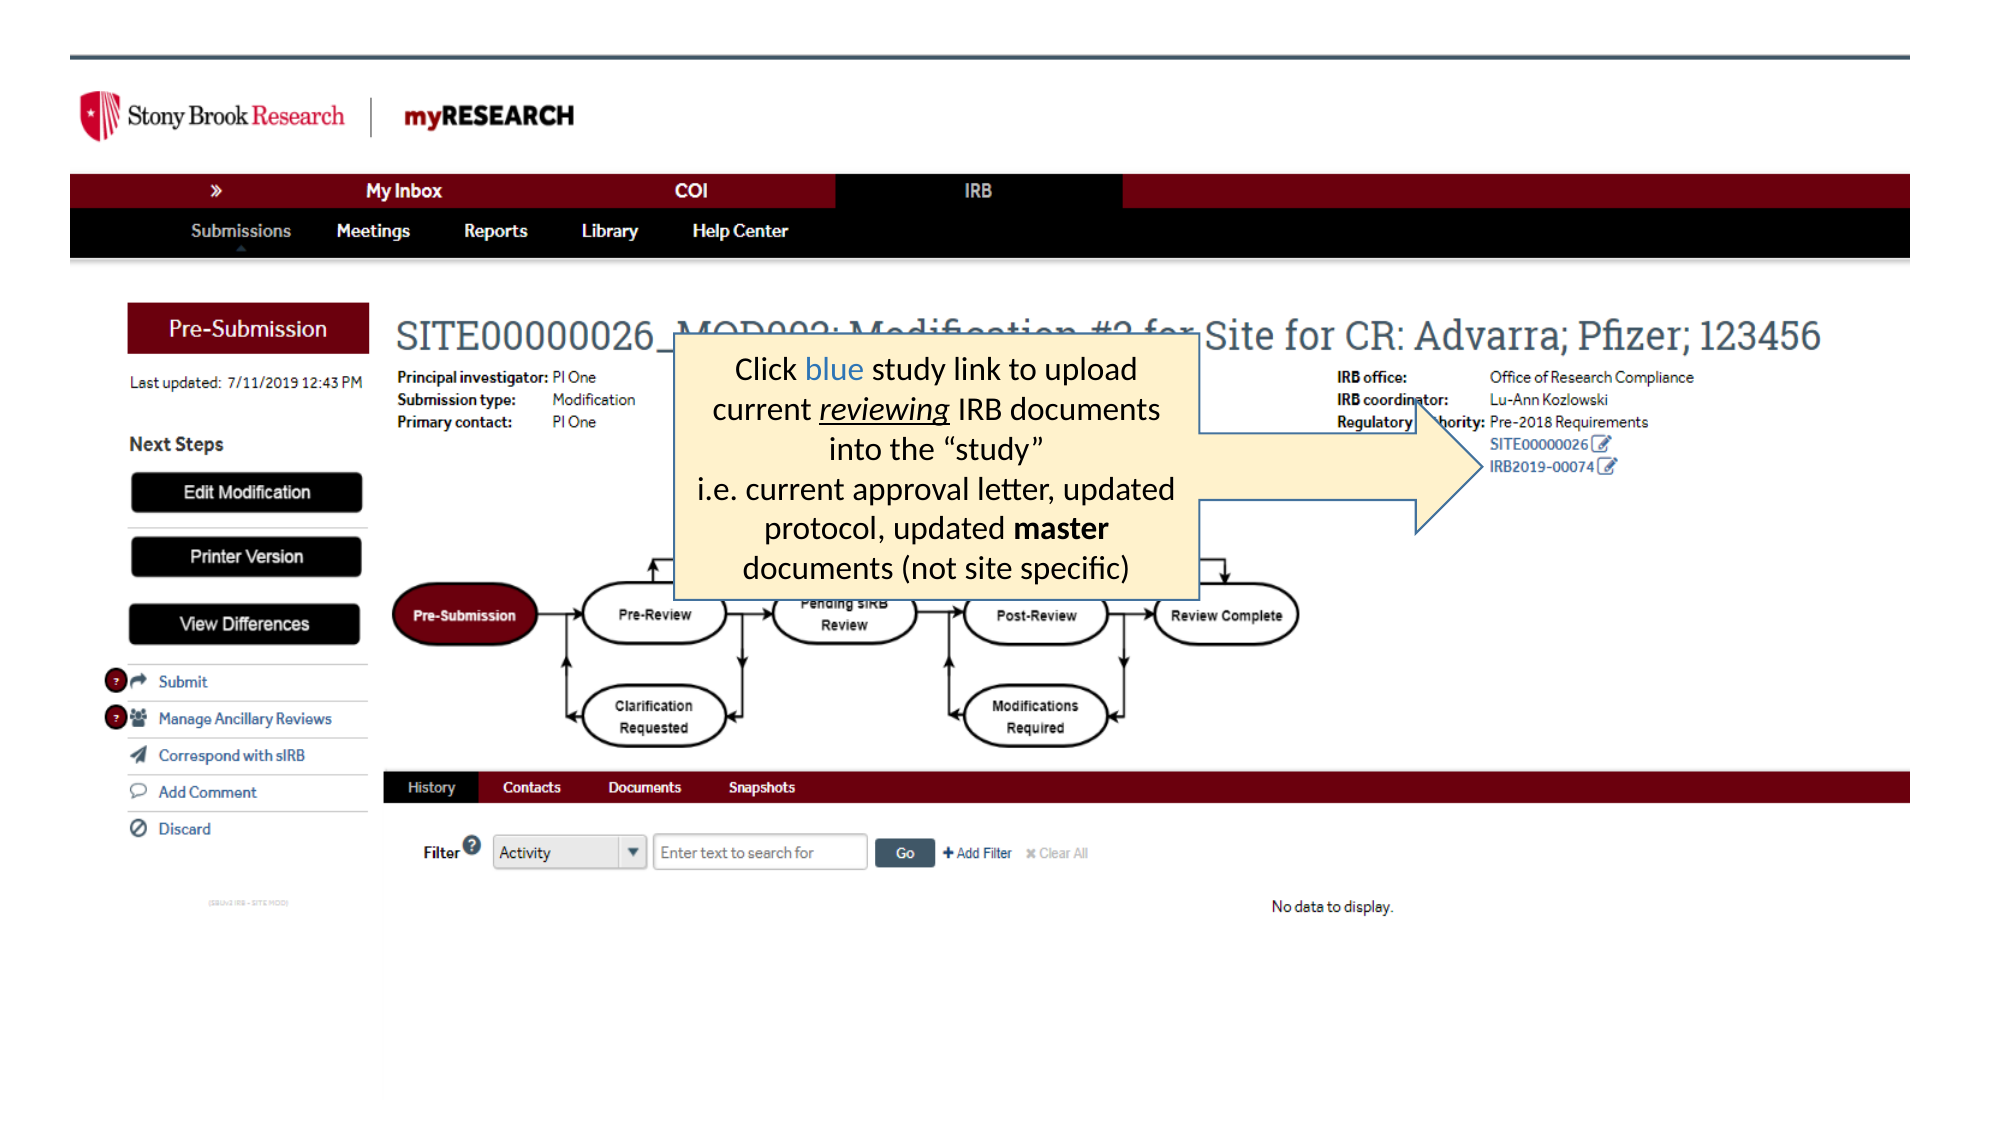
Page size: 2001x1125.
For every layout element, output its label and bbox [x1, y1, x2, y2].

picture [70, 48, 1910, 1100]
